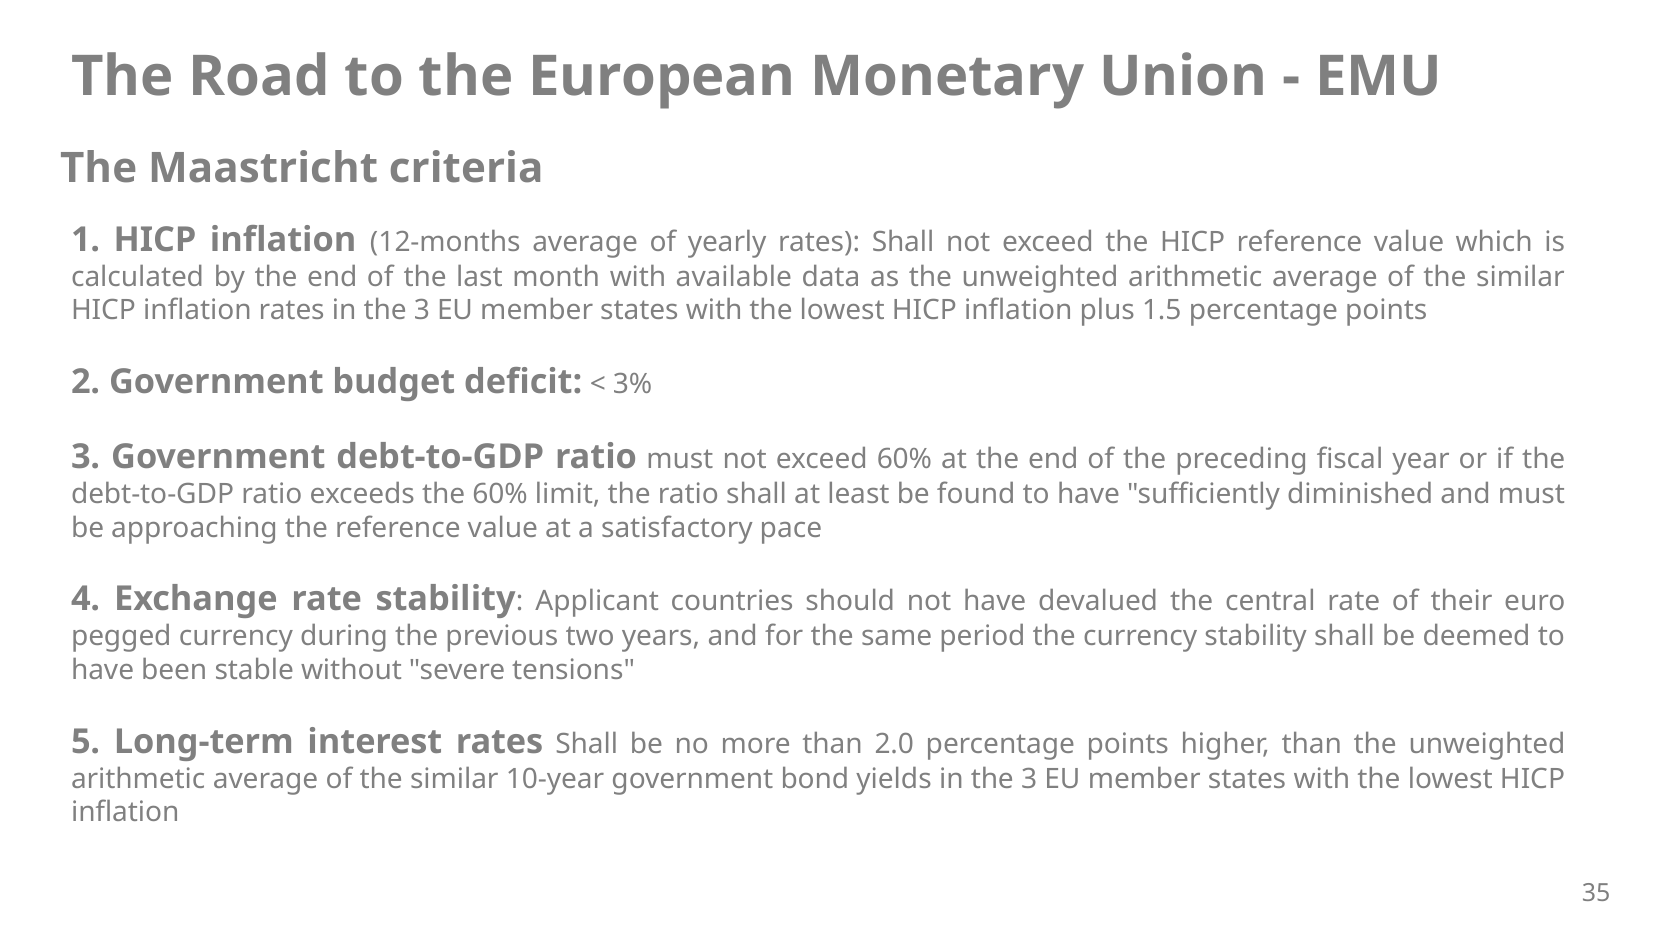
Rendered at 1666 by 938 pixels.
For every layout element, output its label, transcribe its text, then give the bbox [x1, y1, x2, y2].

text_box 35 [1567, 868, 1633, 914]
text_box 1. HICP inflation (12-months average of yearly rates): Shall not exceed the HICP reference value which is calculated by the end of the last month with available data as the unweighted arithmetic average of the similar HICP inflation rates in the 3 EU member states with the lowest HICP inflation plus 1.5 percentage points 2. Government budget deficit: < 3% 3. Government debt-to-GDP ratio must not exceed 60% at the end of the preceding fiscal year or if the debt-to-GDP ratio exceeds the 60% limit, the ratio shall at least be found to have "sufficiently diminished and must be approaching the reference value at a satisfactory pace 4. Exchange rate stability: Applicant countries should not have devalued the central rate of their euro pegged currency during the previous two years, and for the same period the currency stability shall be deemed to have been stable without "severe tensions" 5. Long-term interest rates Shall be no more than 2.0 percentage points higher, than the unweighted arithmetic average of the similar 10-year government bond yields in the 3 EU member states with the lowest HICP inflation [56, 209, 1582, 835]
text_box The Maastricht criteria [45, 126, 1572, 781]
text_box The Road to the European Monetary Union - EMU [56, 31, 1657, 114]
